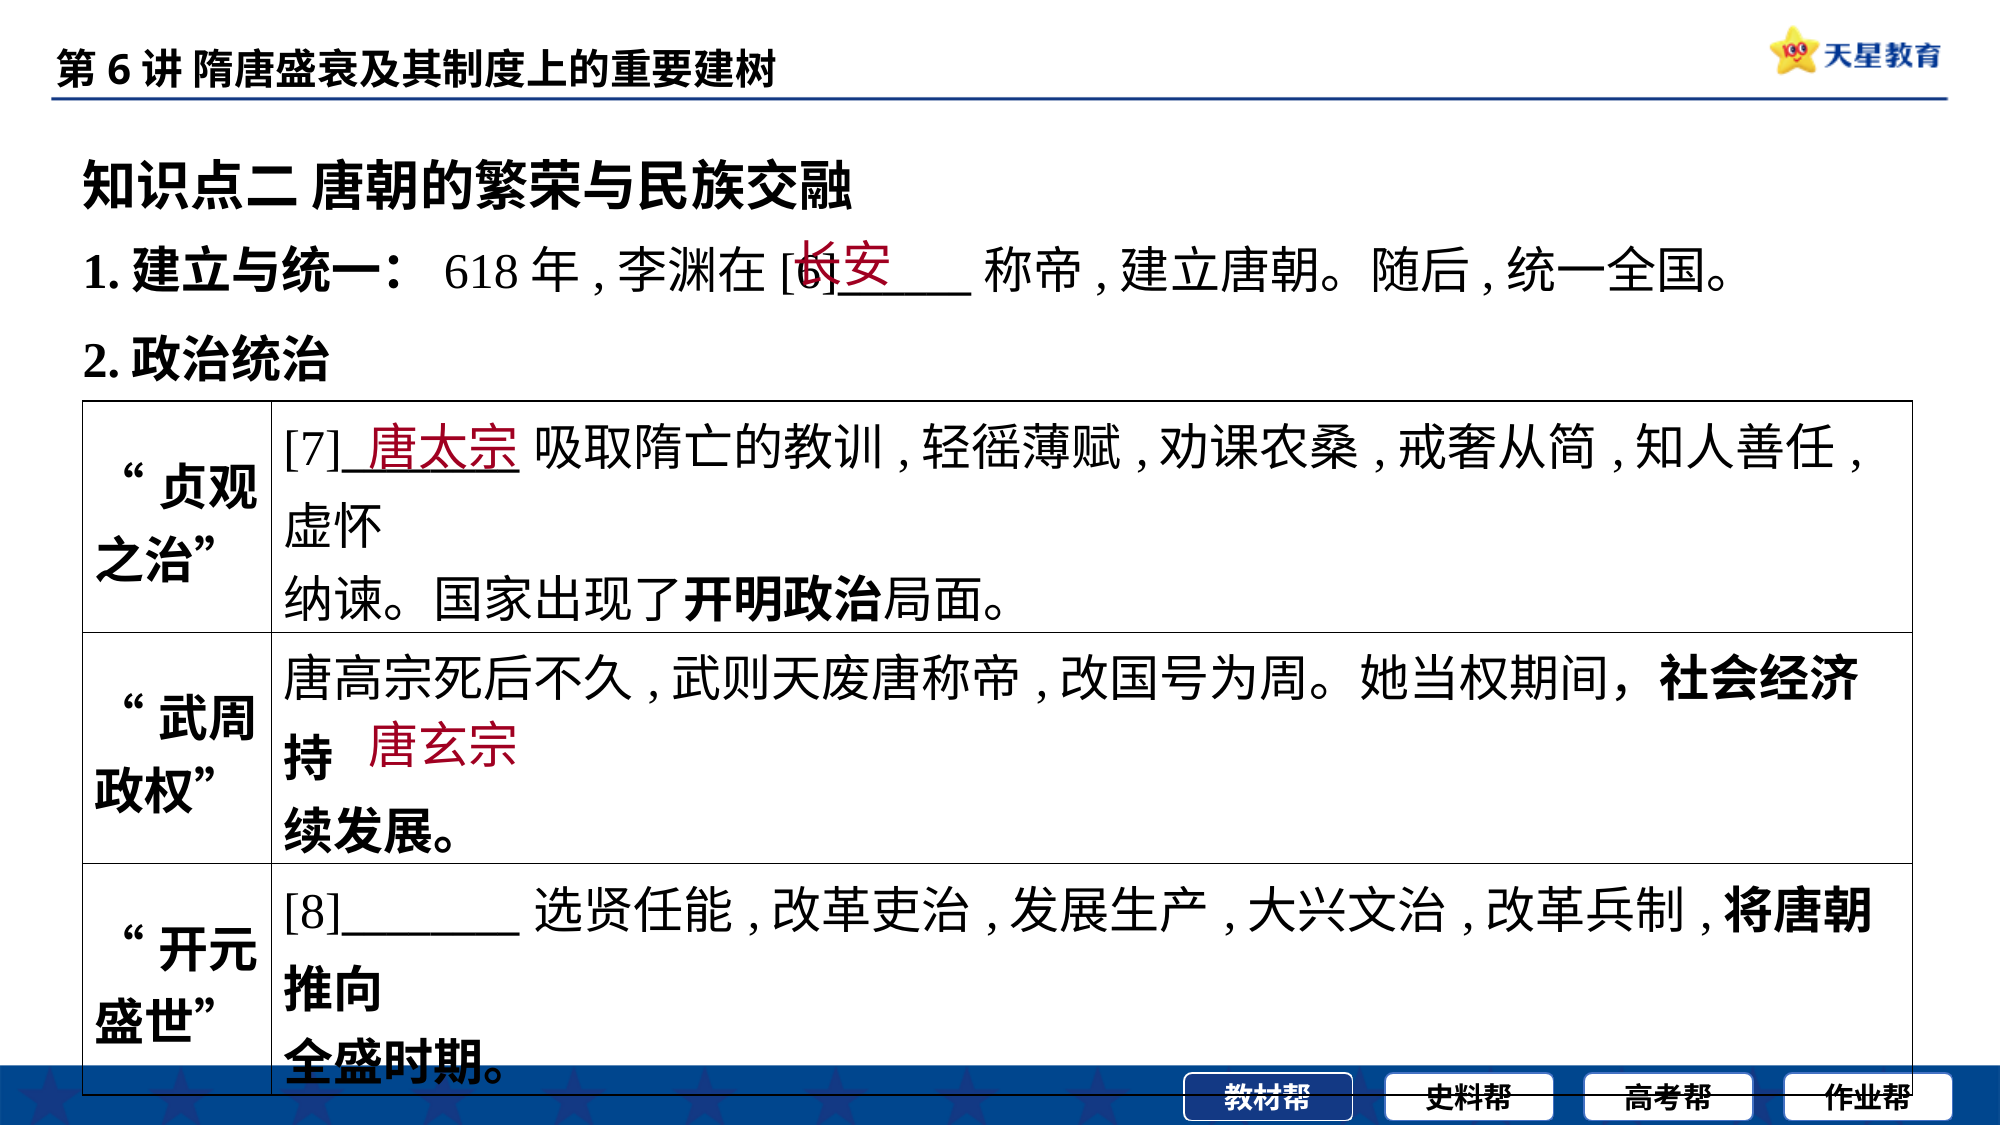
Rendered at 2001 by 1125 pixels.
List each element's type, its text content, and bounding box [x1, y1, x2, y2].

text_box 长安 [786, 210, 898, 285]
text_box 知识点二 唐朝的繁荣与民族交融 [82, 118, 1917, 217]
text_box 唐玄宗 [362, 694, 524, 767]
table_cell “武周 政权” [83, 633, 271, 863]
text_box 2.政治统治 [82, 297, 1917, 379]
table_cell [8]________选贤任能,改革吏治,发展生产,大兴文治,改革兵制,将唐朝推向 全盛时期。 [272, 864, 1912, 1094]
table_header “贞观 之治” [83, 402, 271, 632]
table_header [7]________吸取隋亡的教训,轻徭薄赋,劝课农桑,戒奢从简,知人善任,虚怀 纳谏。国家出现了开明政治局面。 [272, 402, 1912, 632]
text_box 唐太宗 [362, 395, 524, 469]
picture [0, 0, 2000, 1125]
table_cell 唐高宗死后不久,武则天废唐称帝,改国号为周。她当权期间，社会经济持 续发展。 [272, 633, 1912, 863]
table_cell “开元 盛世” [83, 864, 271, 1094]
text_box 1.建立与统一：618年,李渊在[6]______称帝,建立唐朝。随后,统一全国。 [82, 217, 1917, 291]
